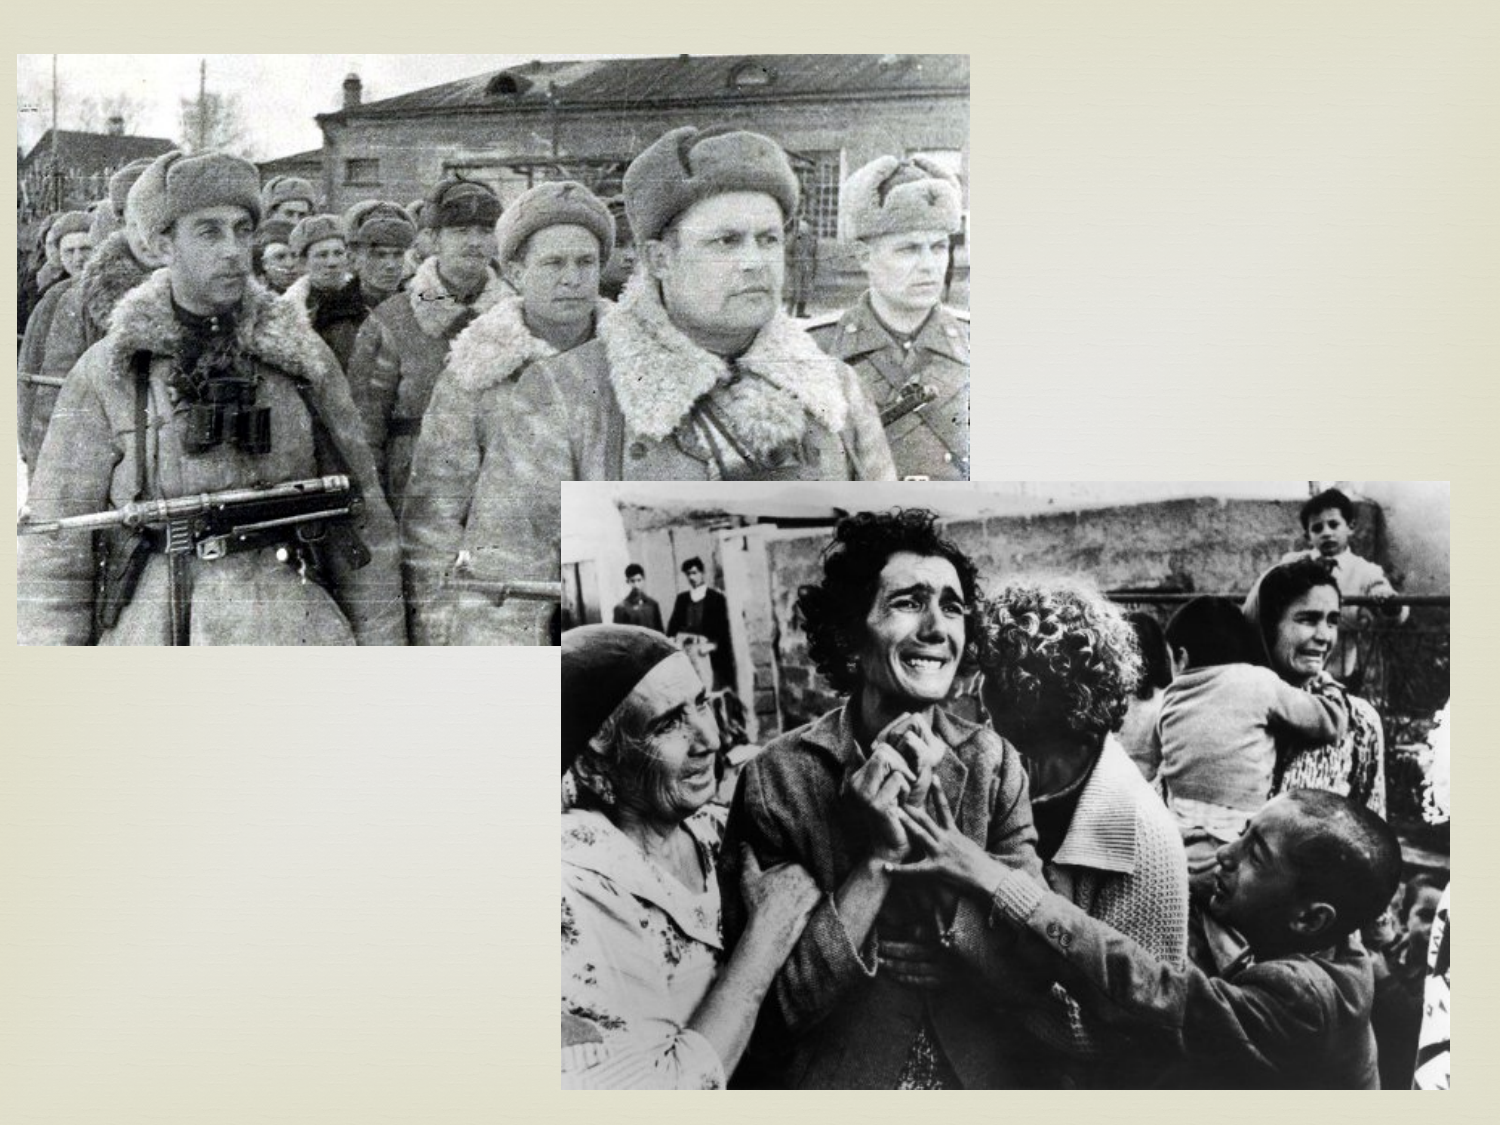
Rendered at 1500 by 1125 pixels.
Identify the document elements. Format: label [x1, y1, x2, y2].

picture [17, 54, 1451, 1091]
